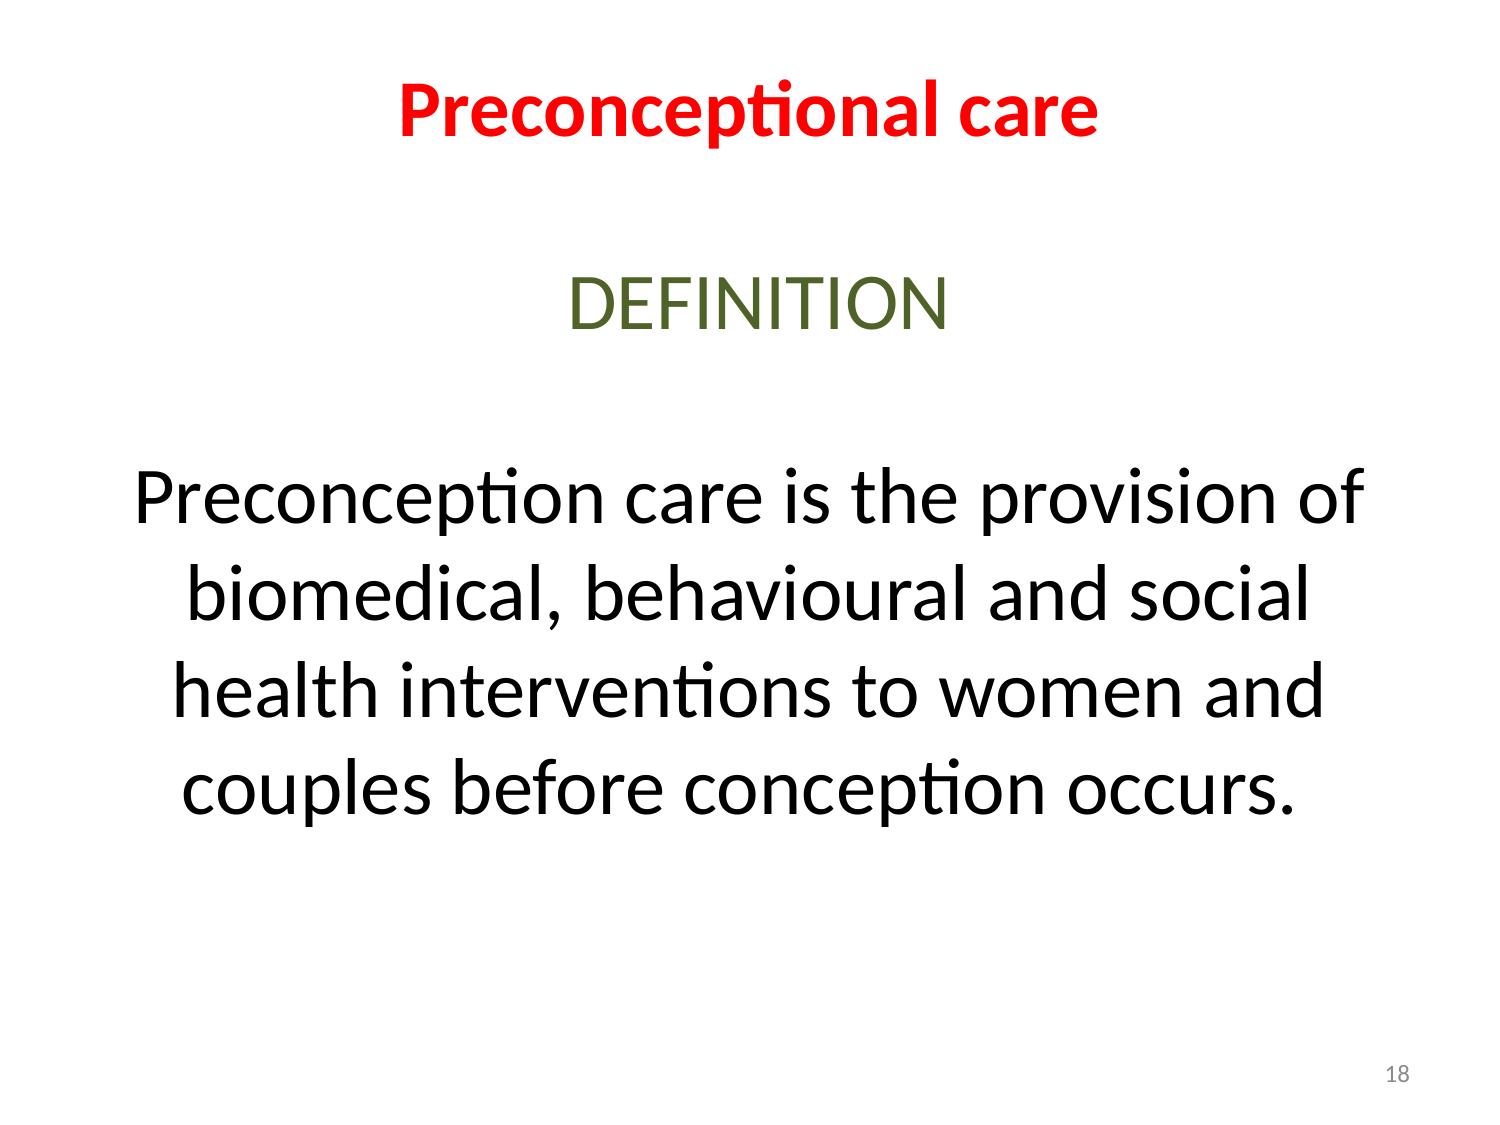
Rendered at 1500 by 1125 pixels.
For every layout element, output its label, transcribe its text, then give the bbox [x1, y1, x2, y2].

slide_number 18 [1074, 1042, 1425, 1103]
title Preconceptional care DEFINITION Preconception care is the provision of biomedical, behavioural and social health interventions to women and couples before conception occurs. [75, 45, 1425, 938]
